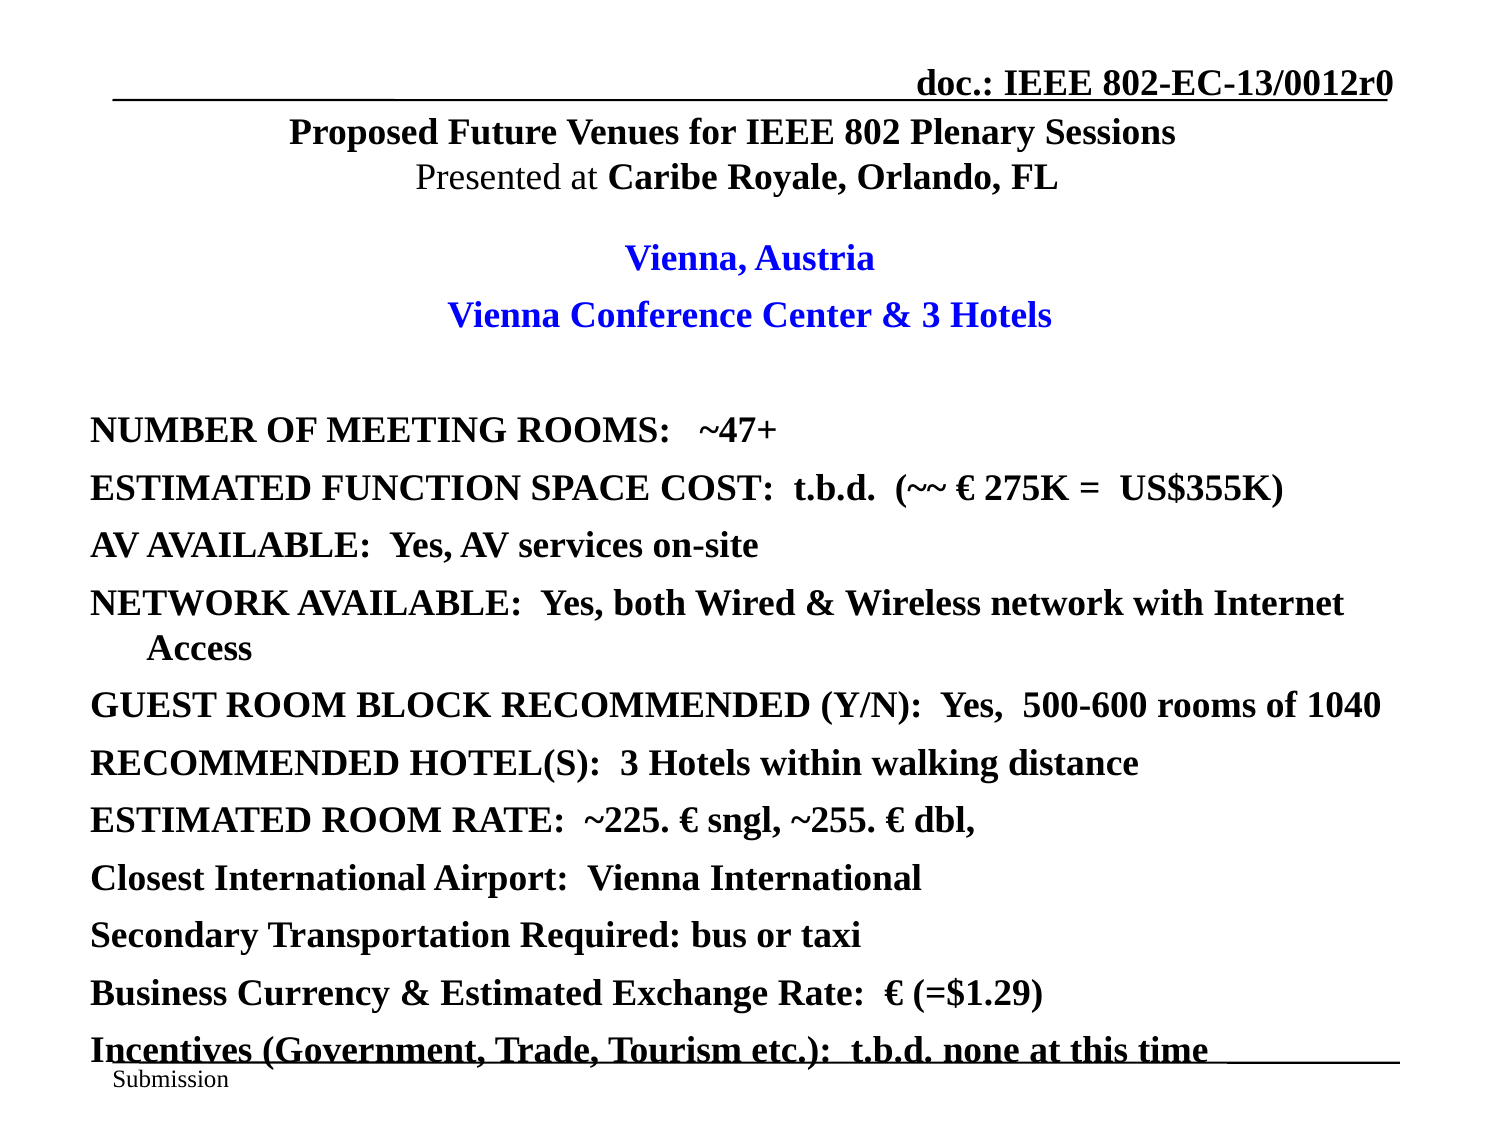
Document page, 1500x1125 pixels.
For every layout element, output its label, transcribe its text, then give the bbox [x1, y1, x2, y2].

list Vienna, Austria Vienna Conference Center & 3 Hotels NUMBER OF MEETING ROOMS: ~47+ Estimated Function Space Cost: t.b.d. (~~ € 275K = US$355K) AV AVAILABLE: Yes, AV services on-site NETWORK AVAILABLE: Yes, both Wired & Wireless network with Internet Access GUEST ROOM BLOCK RECOMMENDED (Y/N): Yes, 500-600 rooms of 1040 RECOMMENDED HOTEL(S): 3 Hotels within walking distance ESTIMATED ROOM RATE: ~225. € sngl, ~255. € dbl, Closest International Airport: Vienna International Secondary Transportation Required: bus or taxi Business Currency & Estimated Exchange Rate: € (=$1.29) Incentives (Government, Trade, Tourism etc.): t.b.d. none at this time [74, 224, 1426, 1063]
title Proposed Future Venues for IEEE 802 Plenary Sessions Presented at Caribe Royale, Orlando, FL [62, 87, 1413, 218]
